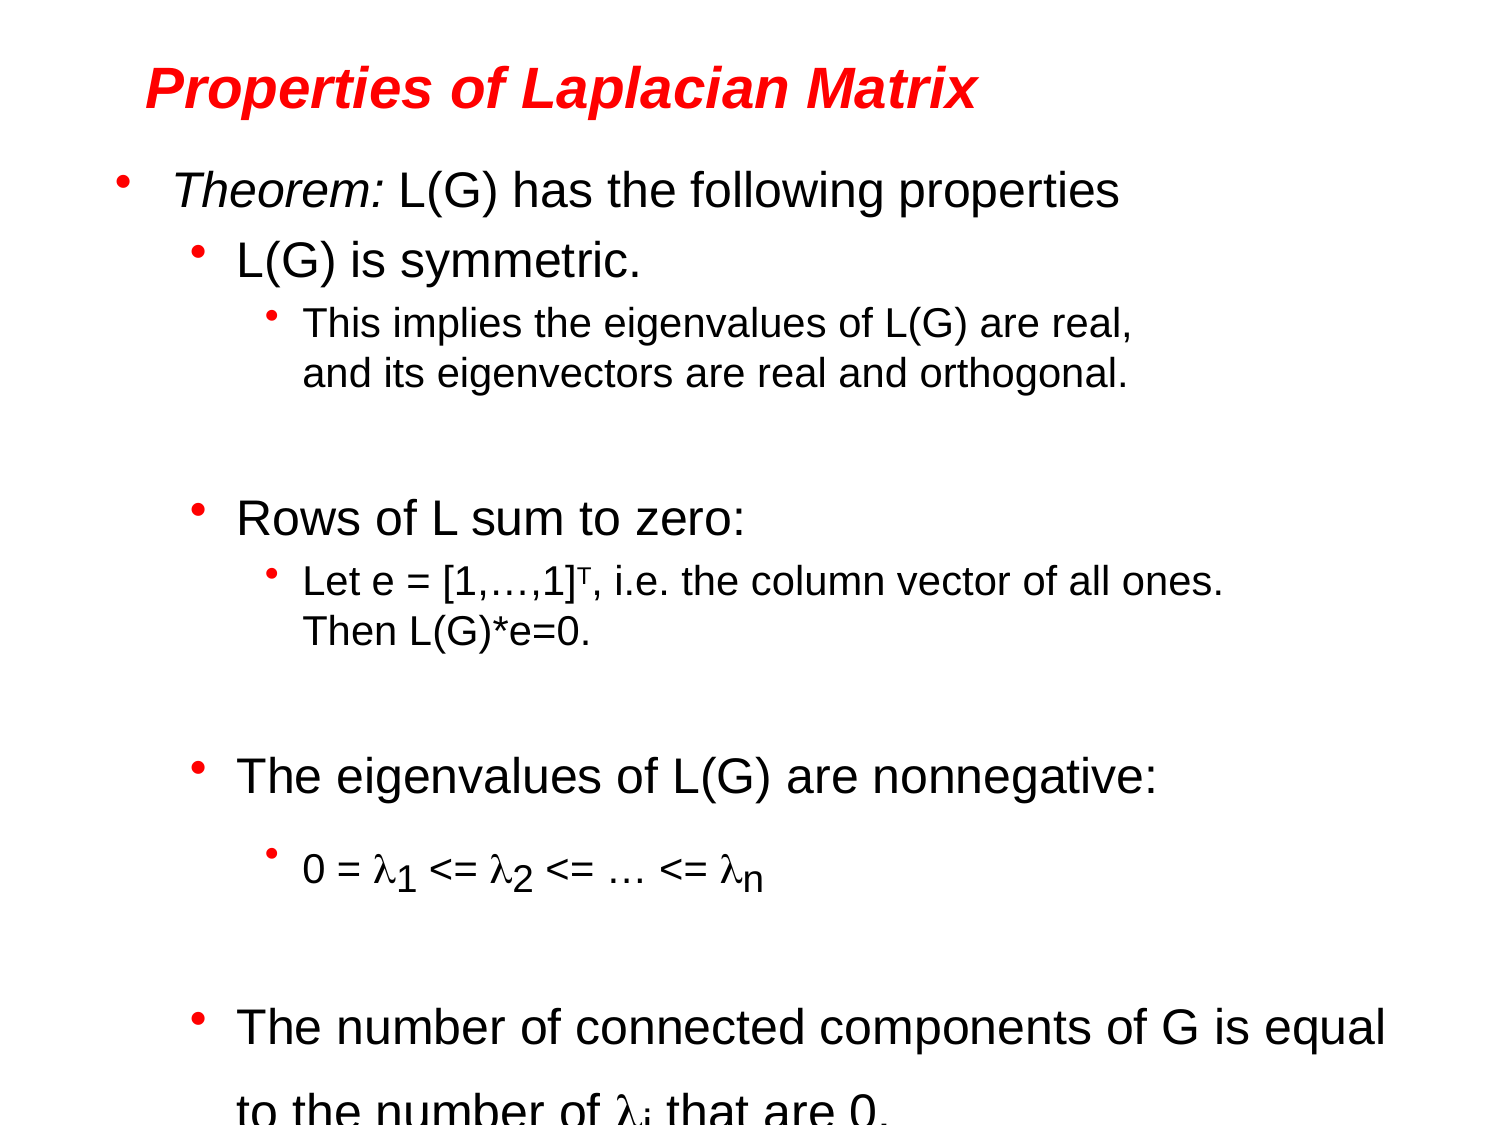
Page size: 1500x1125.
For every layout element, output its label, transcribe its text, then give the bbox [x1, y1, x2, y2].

title Properties of Laplacian Matrix [130, 49, 1500, 121]
list Theorem: L(G) has the following properties L(G) is symmetric. This implies the eigenvalues of L(G) are real, and its eigenvectors are real and orthogonal. Rows of L sum to zero: Let e = [1,…,1]T, i.e. the column vector of all ones. Then L(G)*e=0. The eigenvalues of L(G) are nonnegative: 0 = l1 <= l2 <= … <= ln The number of connected components of G is equal to the number of li that are 0. [99, 149, 1413, 1100]
